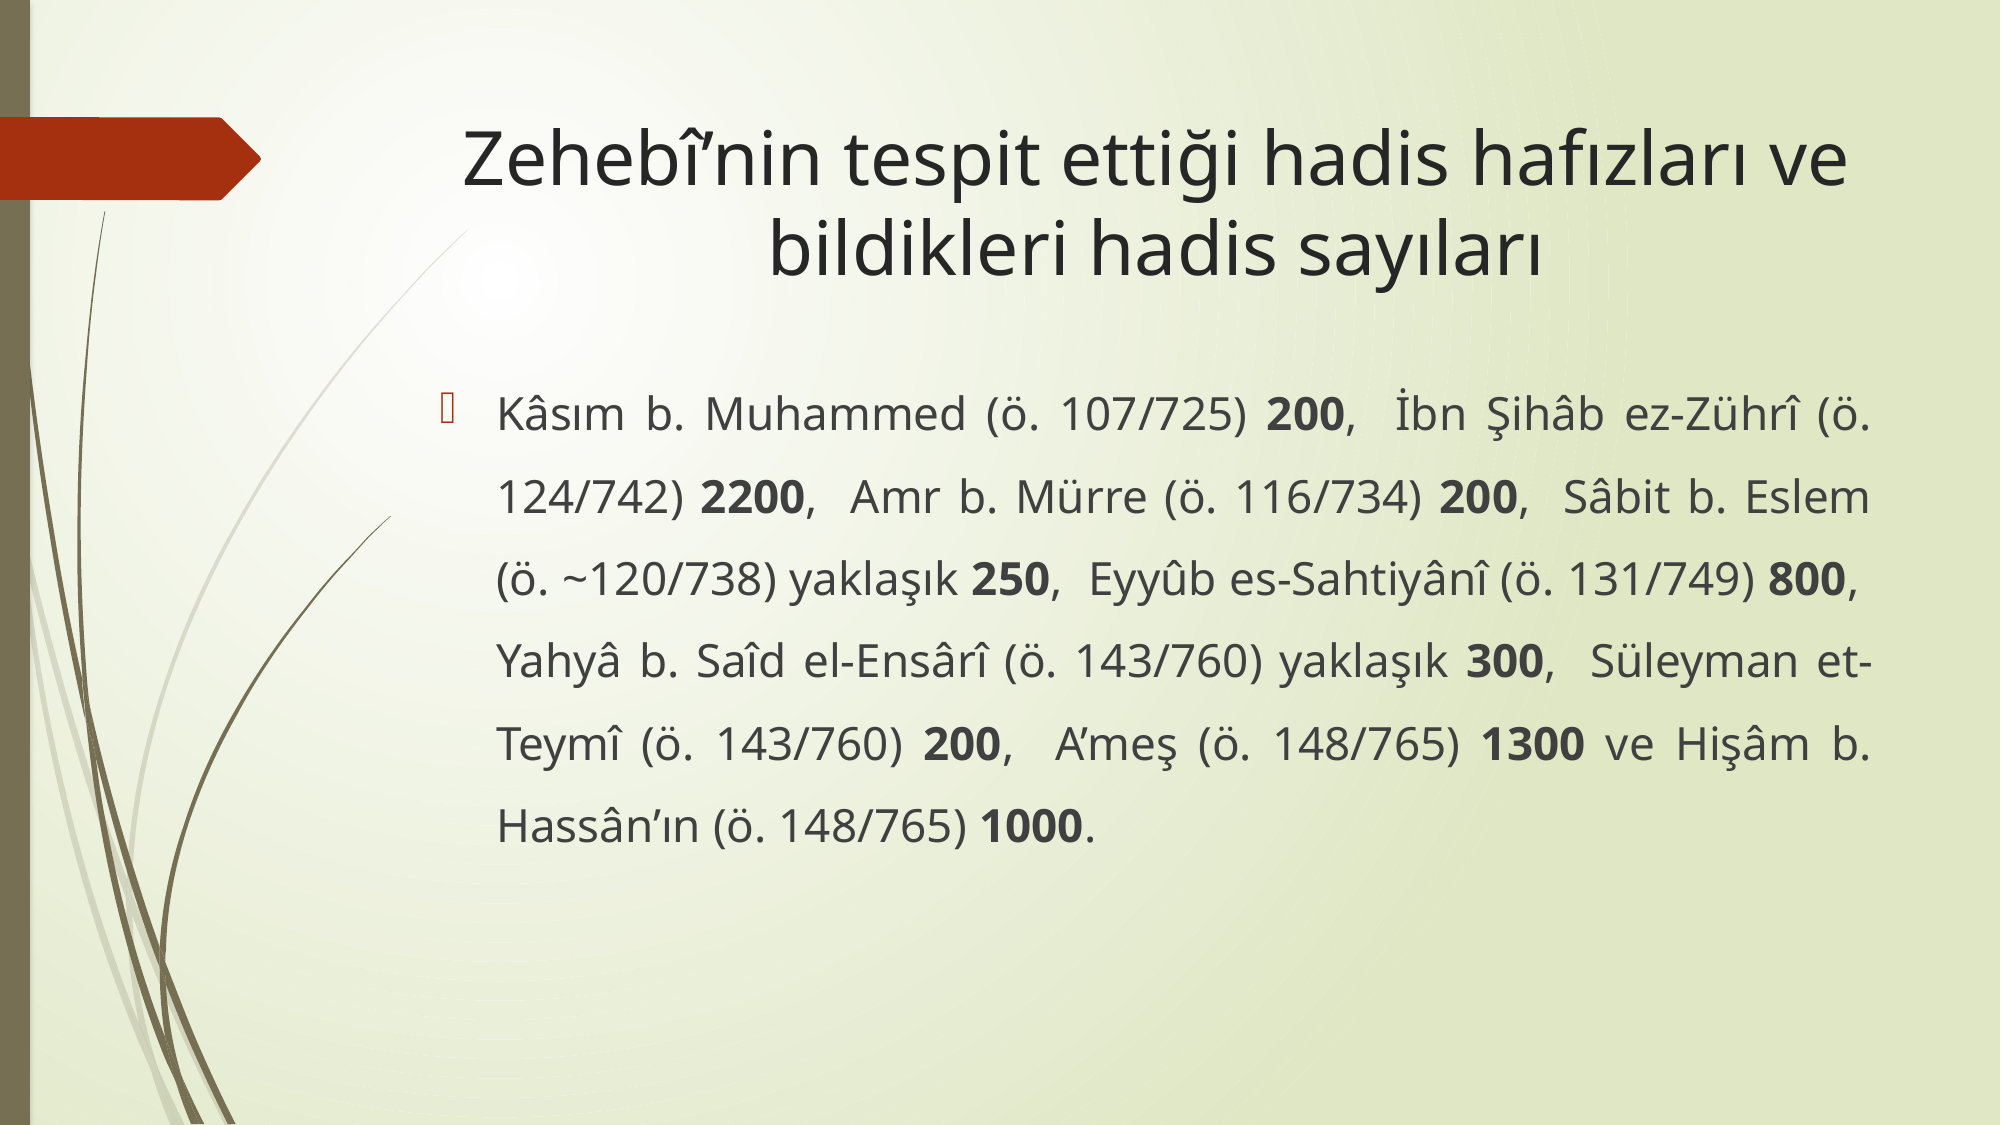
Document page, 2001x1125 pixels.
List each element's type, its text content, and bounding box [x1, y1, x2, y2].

title Zehebî’nin tespit ettiği hadis hafızları ve bildikleri hadis sayıları [425, 102, 1888, 313]
list Kâsım b. Muhammed (ö. 107/725) 200, İbn Şihâb ez-Zührî (ö. 124/742) 2200, Amr b. Mürre (ö. 116/734) 200, Sâbit b. Eslem (ö. ~120/738) yaklaşık 250, Eyyûb es-Sahtiyânî (ö. 131/749) 800, Yahyâ b. Saîd el-Ensârî (ö. 143/760) yaklaşık 300, Süleyman et-Teymî (ö. 143/760) 200, A’meş (ö. 148/765) 1300 ve Hişâm b. Hassân’ın (ö. 148/765) 1000. [424, 350, 1888, 970]
